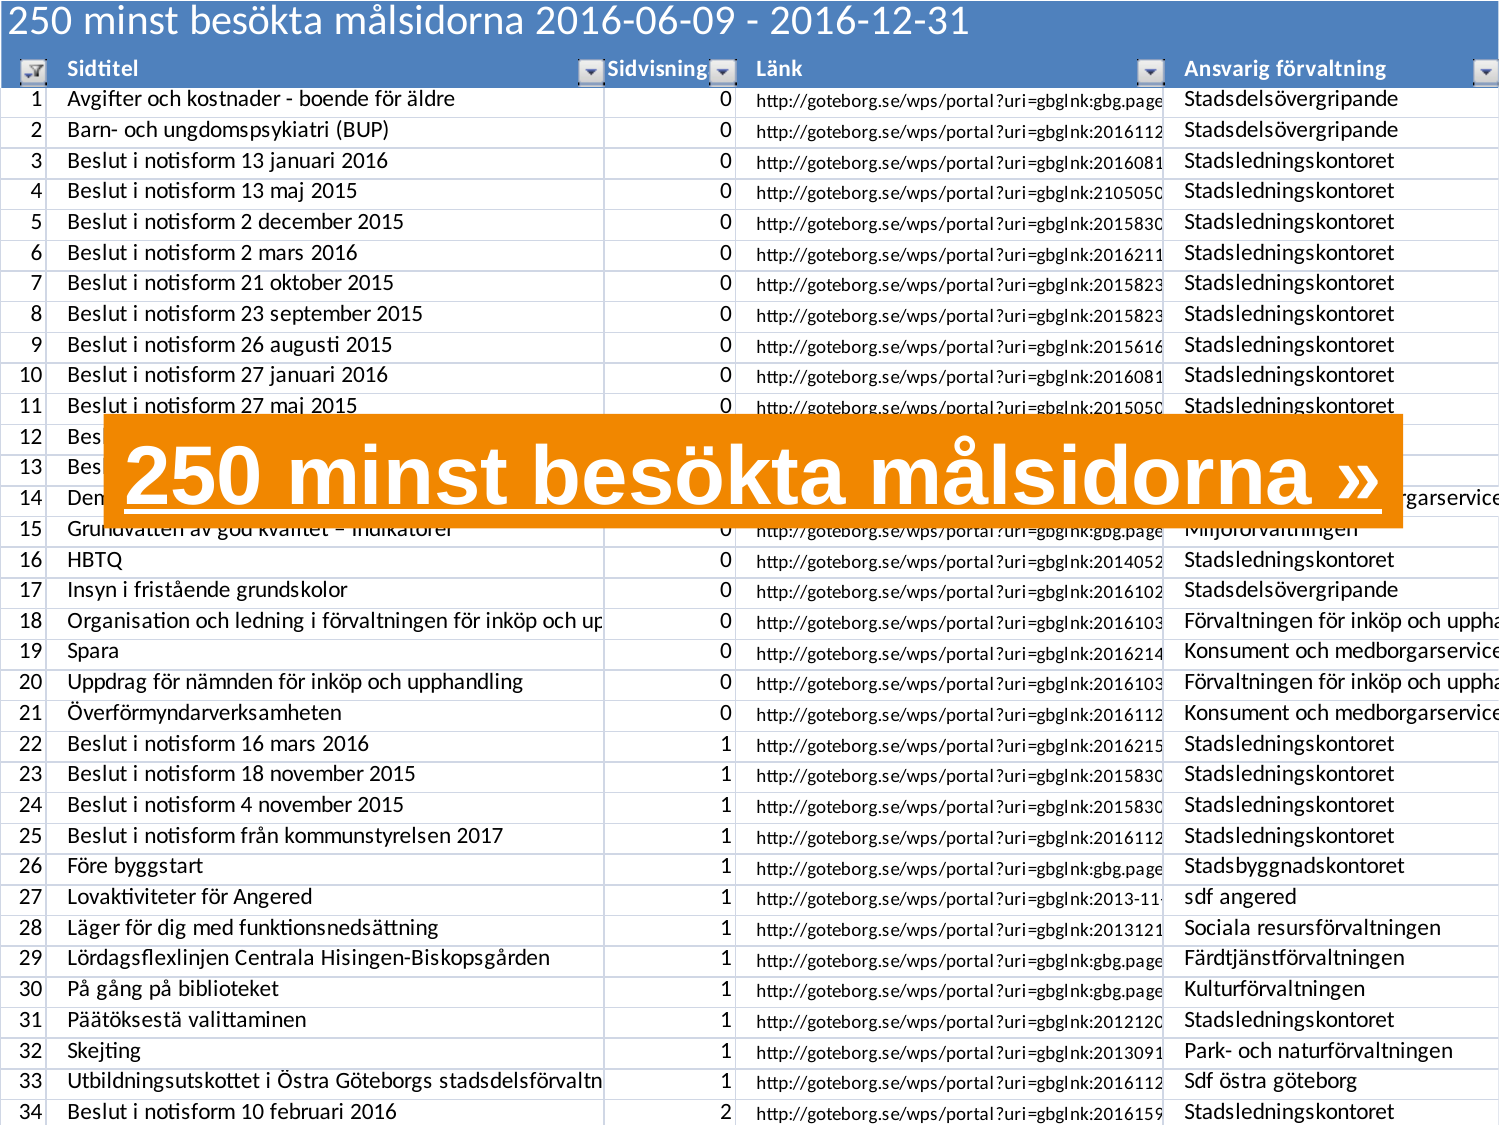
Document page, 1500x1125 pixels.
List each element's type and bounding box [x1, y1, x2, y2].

text_box [0, 0, 1500, 1125]
